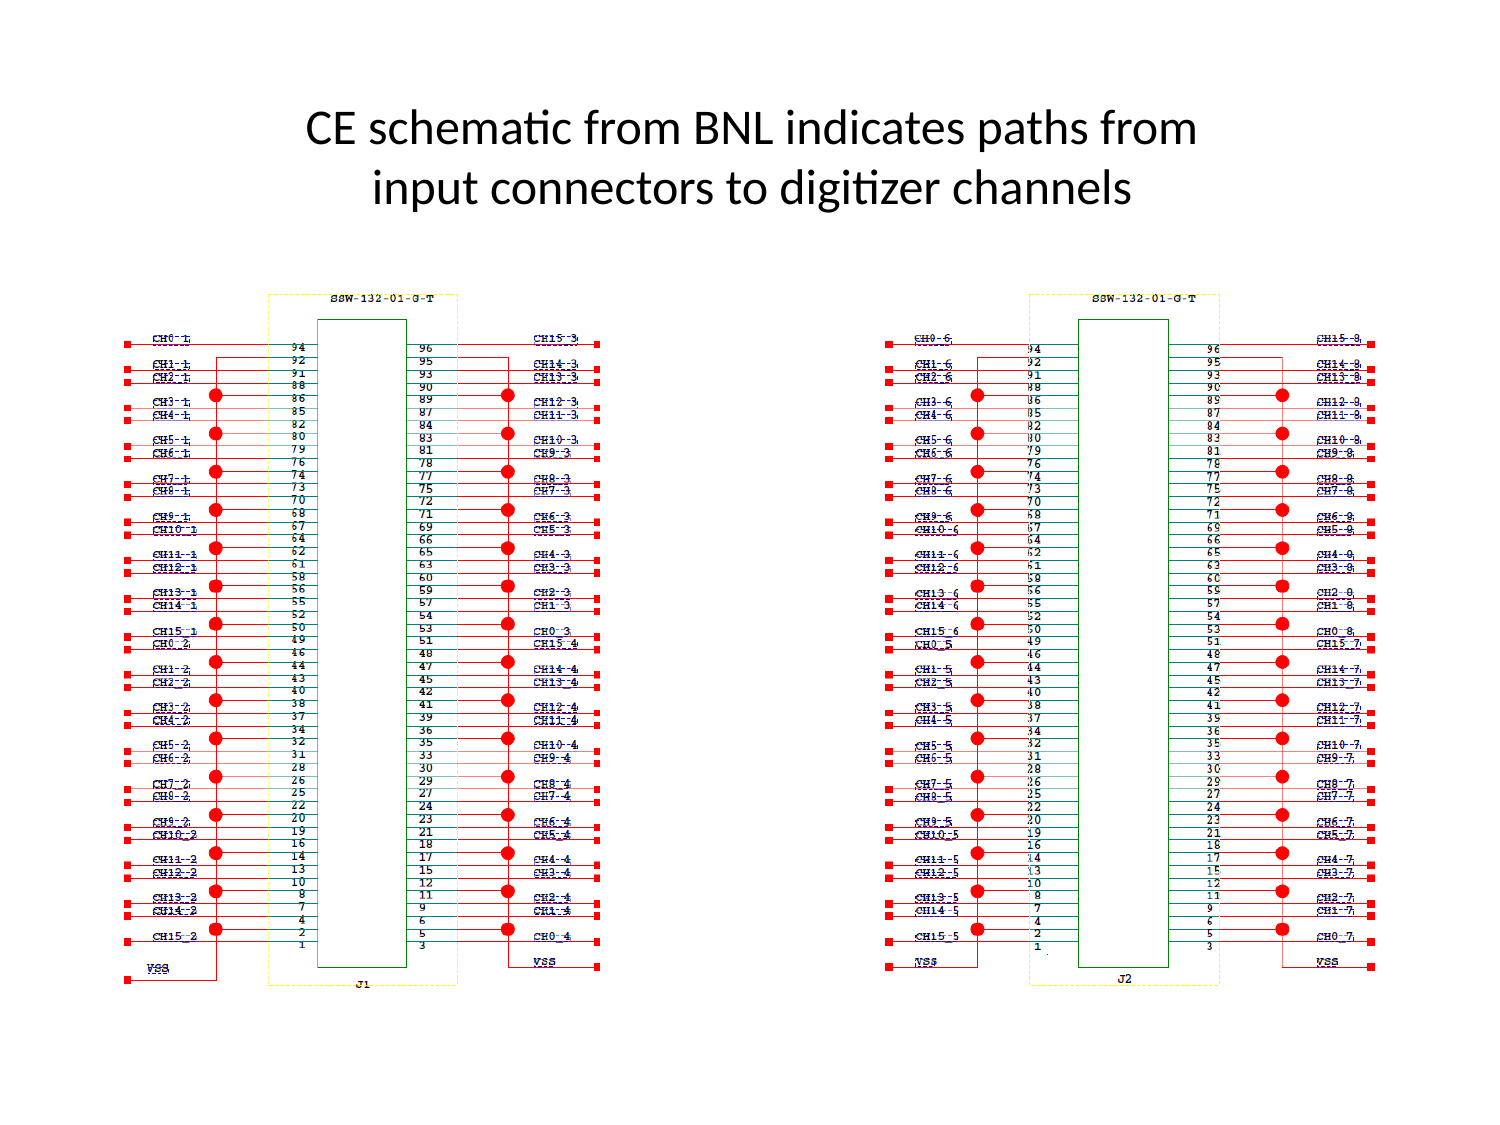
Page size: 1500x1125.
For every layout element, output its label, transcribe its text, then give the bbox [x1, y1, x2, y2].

picture [100, 274, 1404, 1009]
text_box CE schematic from BNL indicates paths from input connectors to digitizer channels [290, 87, 1214, 223]
